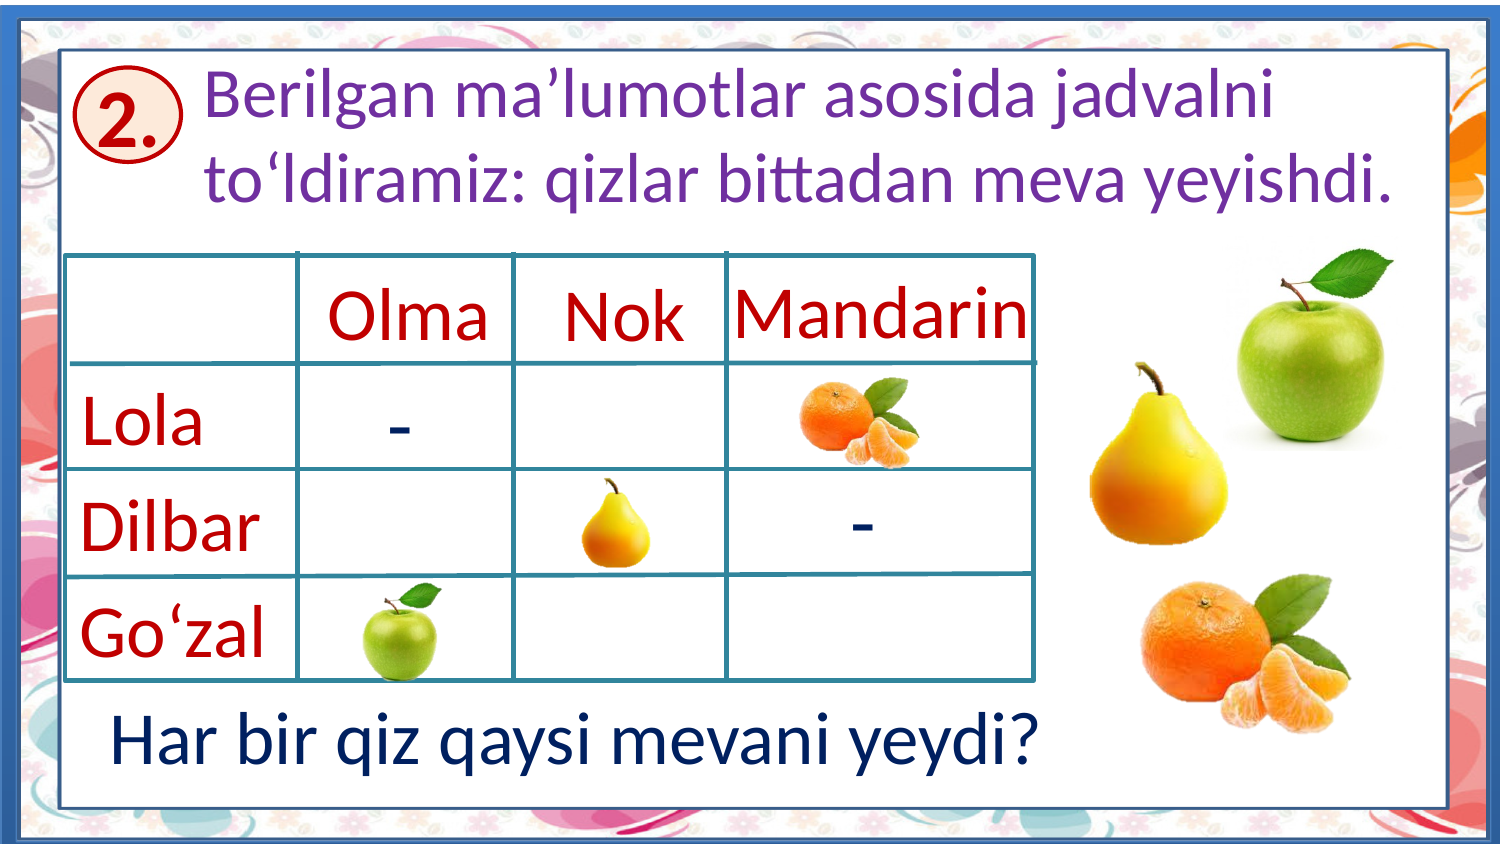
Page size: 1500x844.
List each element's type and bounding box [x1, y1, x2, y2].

text_box [730, 573, 1034, 578]
picture [0, 2, 1500, 844]
text_box [518, 573, 721, 578]
text_box [64, 573, 292, 578]
text_box [302, 573, 509, 578]
